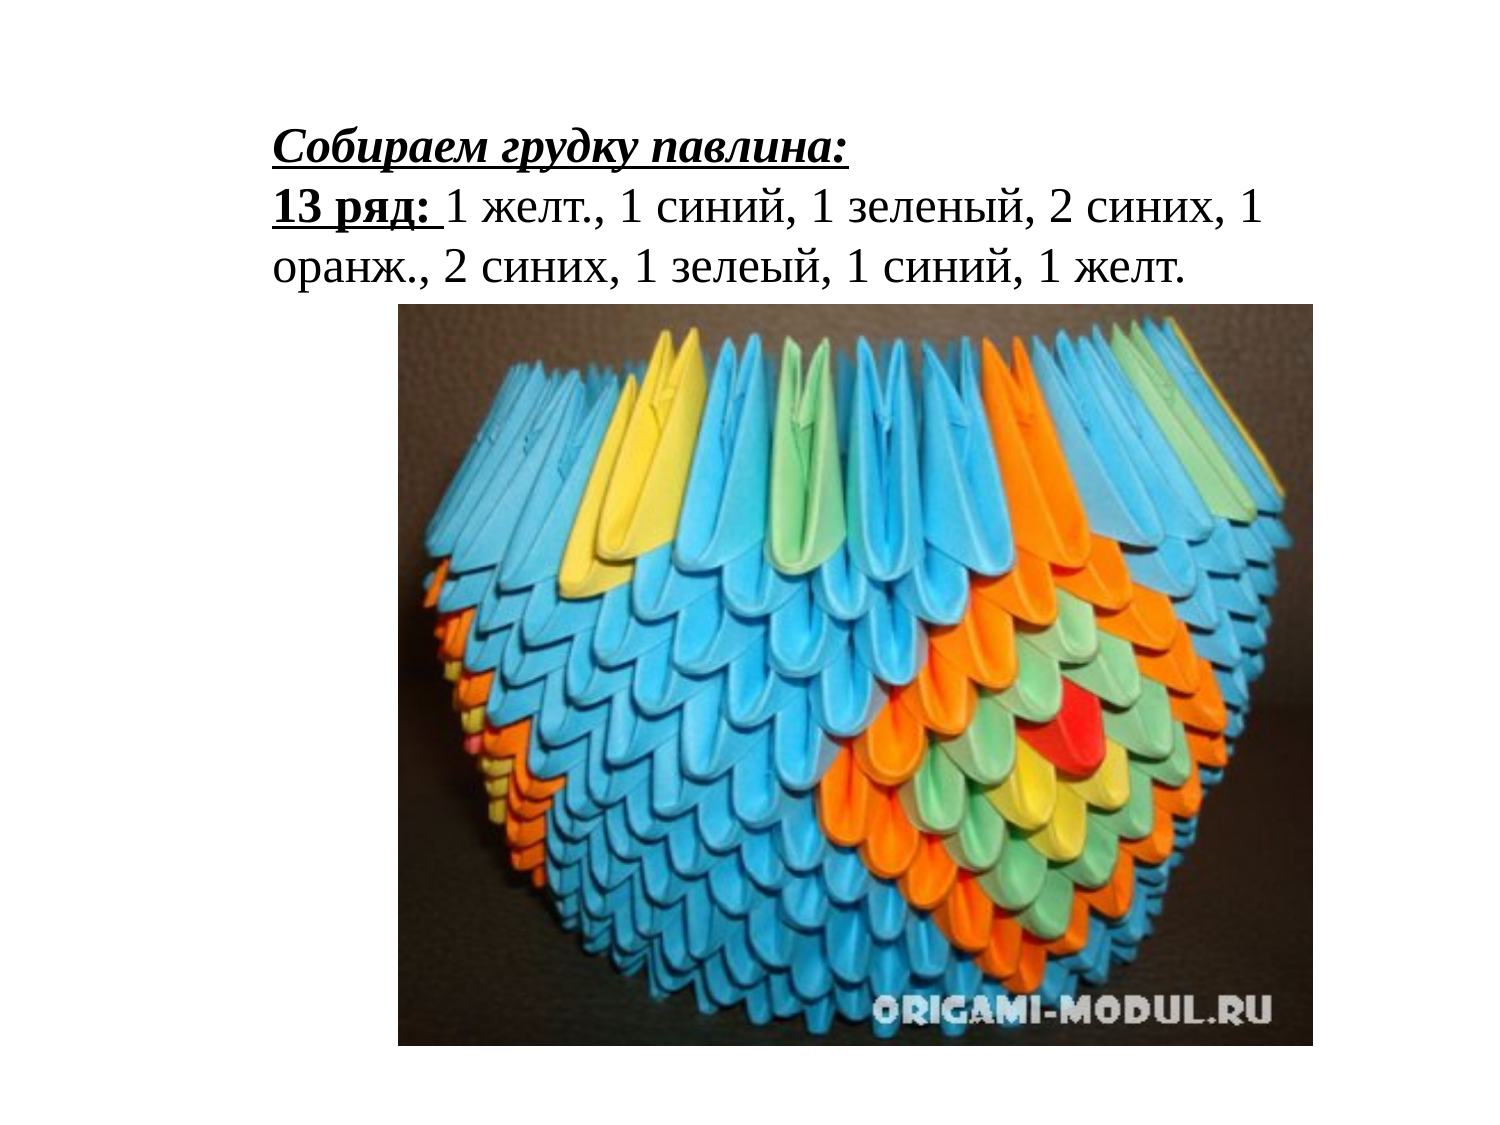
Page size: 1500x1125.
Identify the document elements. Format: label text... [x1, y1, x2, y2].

picture [398, 304, 1313, 1046]
text_box Собираем грудку павлина: 13 ряд: 1 желт., 1 синий, 1 зеленый, 2 синих, 1 оранж., 2 синих, 1 зелеый, 1 синий, 1 желт. [257, 105, 1442, 301]
